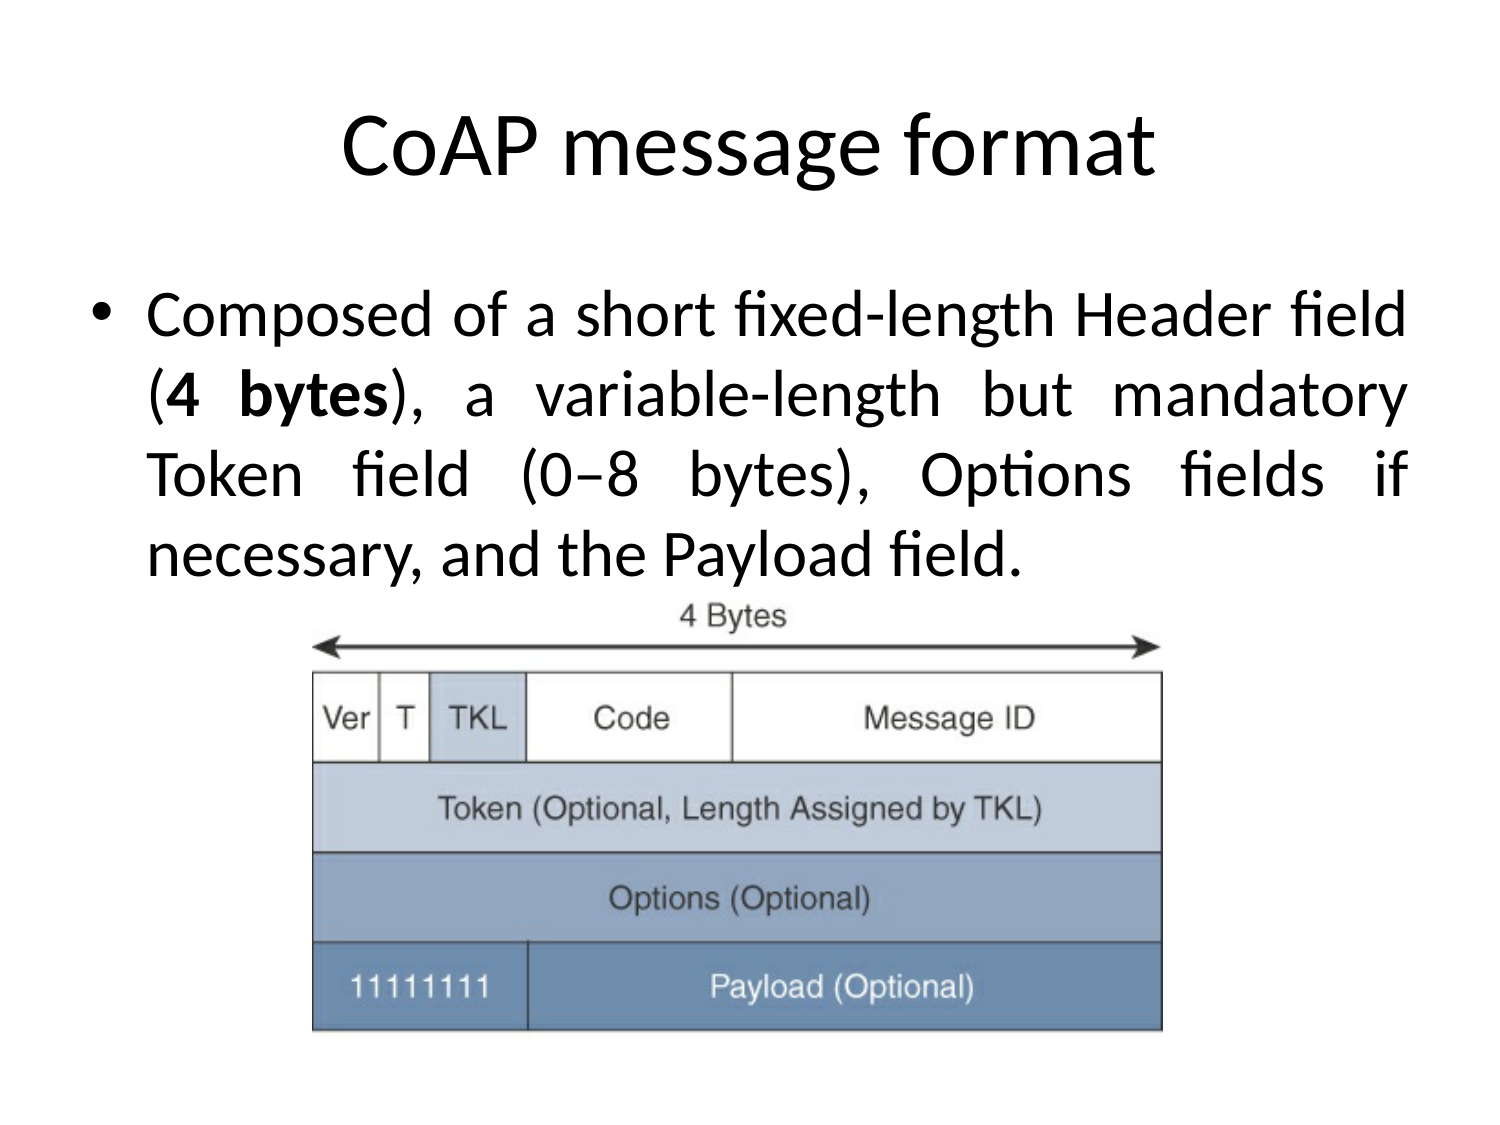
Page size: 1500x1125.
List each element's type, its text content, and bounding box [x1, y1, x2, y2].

picture [312, 599, 1163, 1044]
list Composed of a short fixed-length Header field (4 bytes), a variable-length but mandatory Token field (0–8 bytes), Options fields if necessary, and the Payload field. [75, 262, 1425, 1005]
title CoAP message format [75, 45, 1425, 233]
